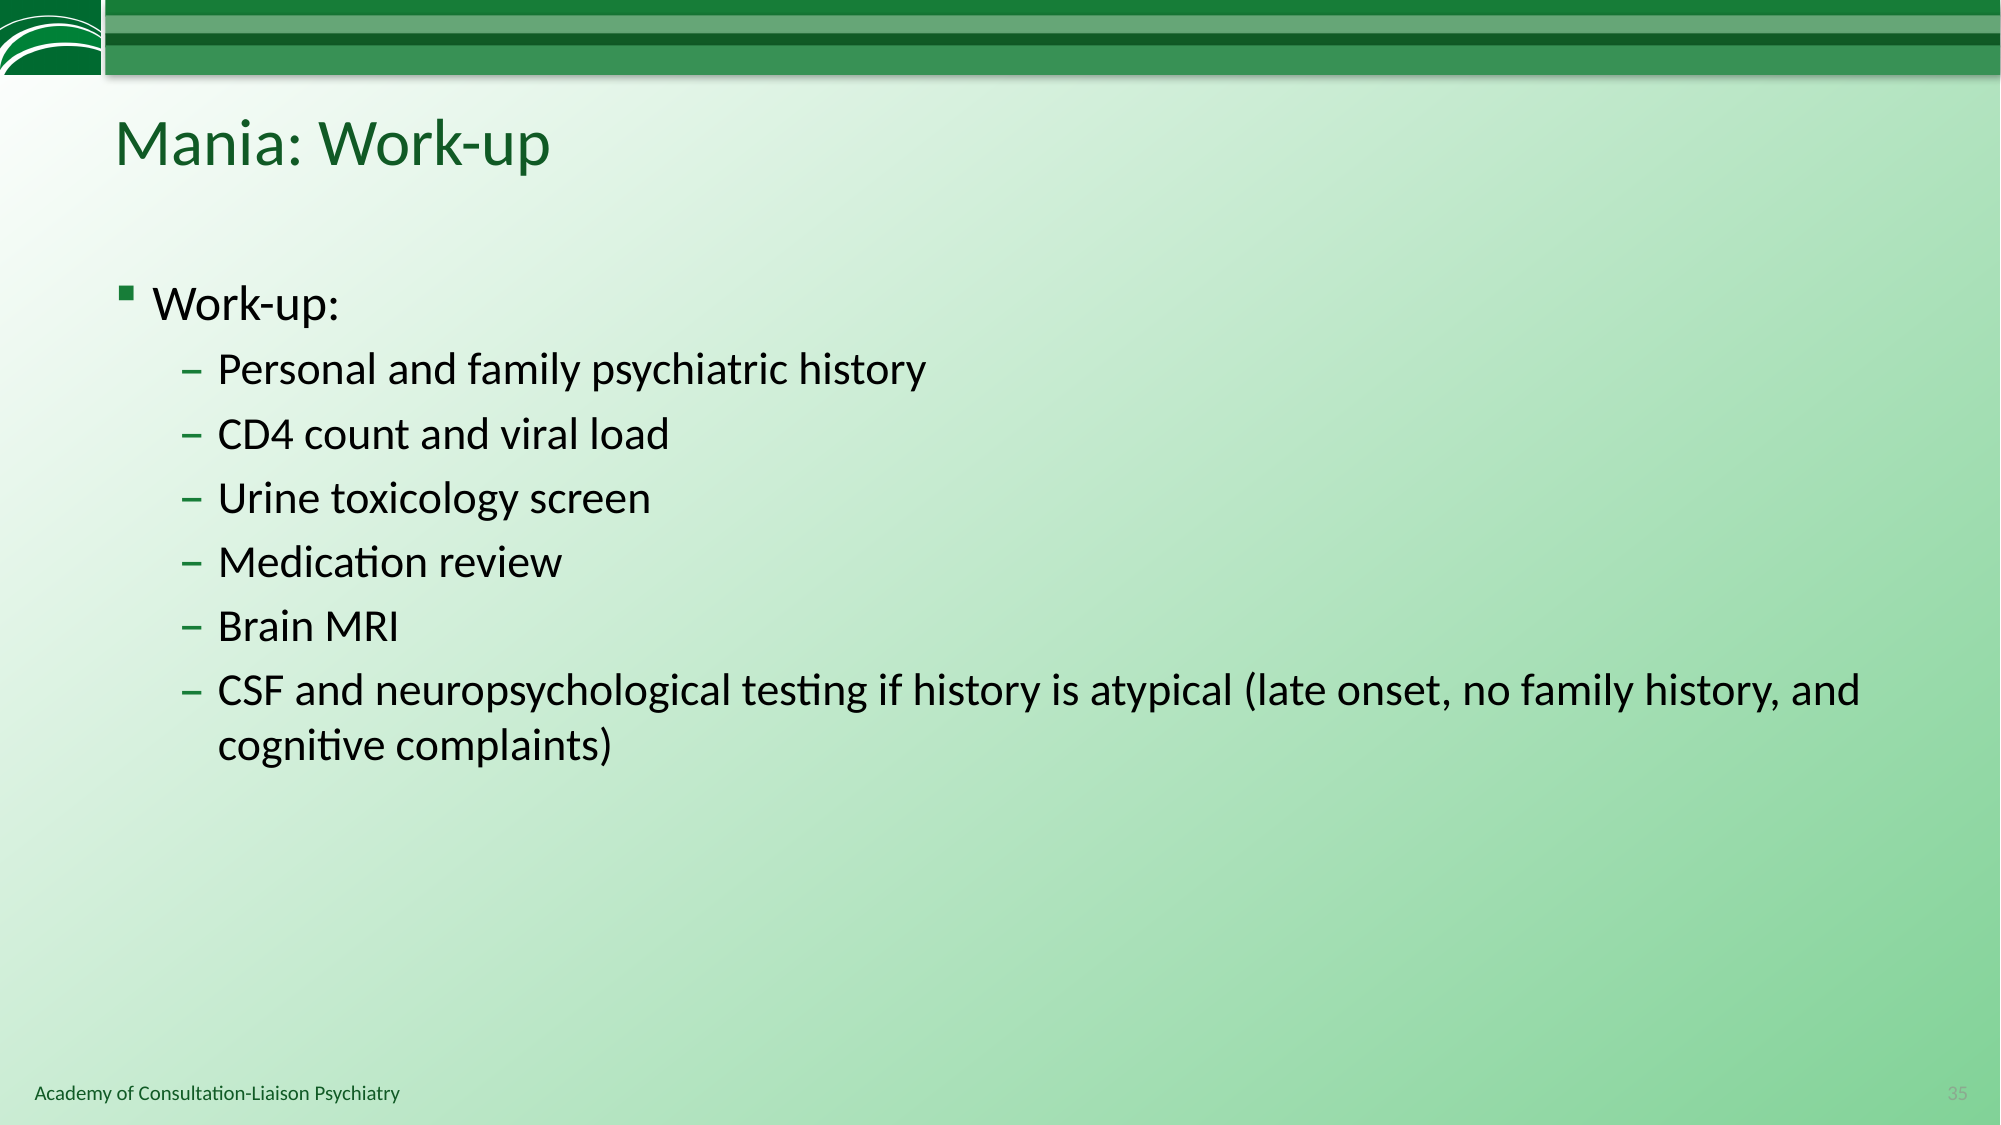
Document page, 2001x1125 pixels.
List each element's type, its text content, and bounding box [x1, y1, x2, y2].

slide_number 35 [1903, 1062, 1984, 1122]
picture [0, 0, 101, 75]
title Mania: Work-up [99, 45, 1900, 233]
list Work-up: Personal and family psychiatric history CD4 count and viral load Urine toxicology screen Medication review Brain MRI CSF and neuropsychological testing if history is atypical (late onset, no family history, and cognitive complaints) [99, 262, 1900, 1005]
